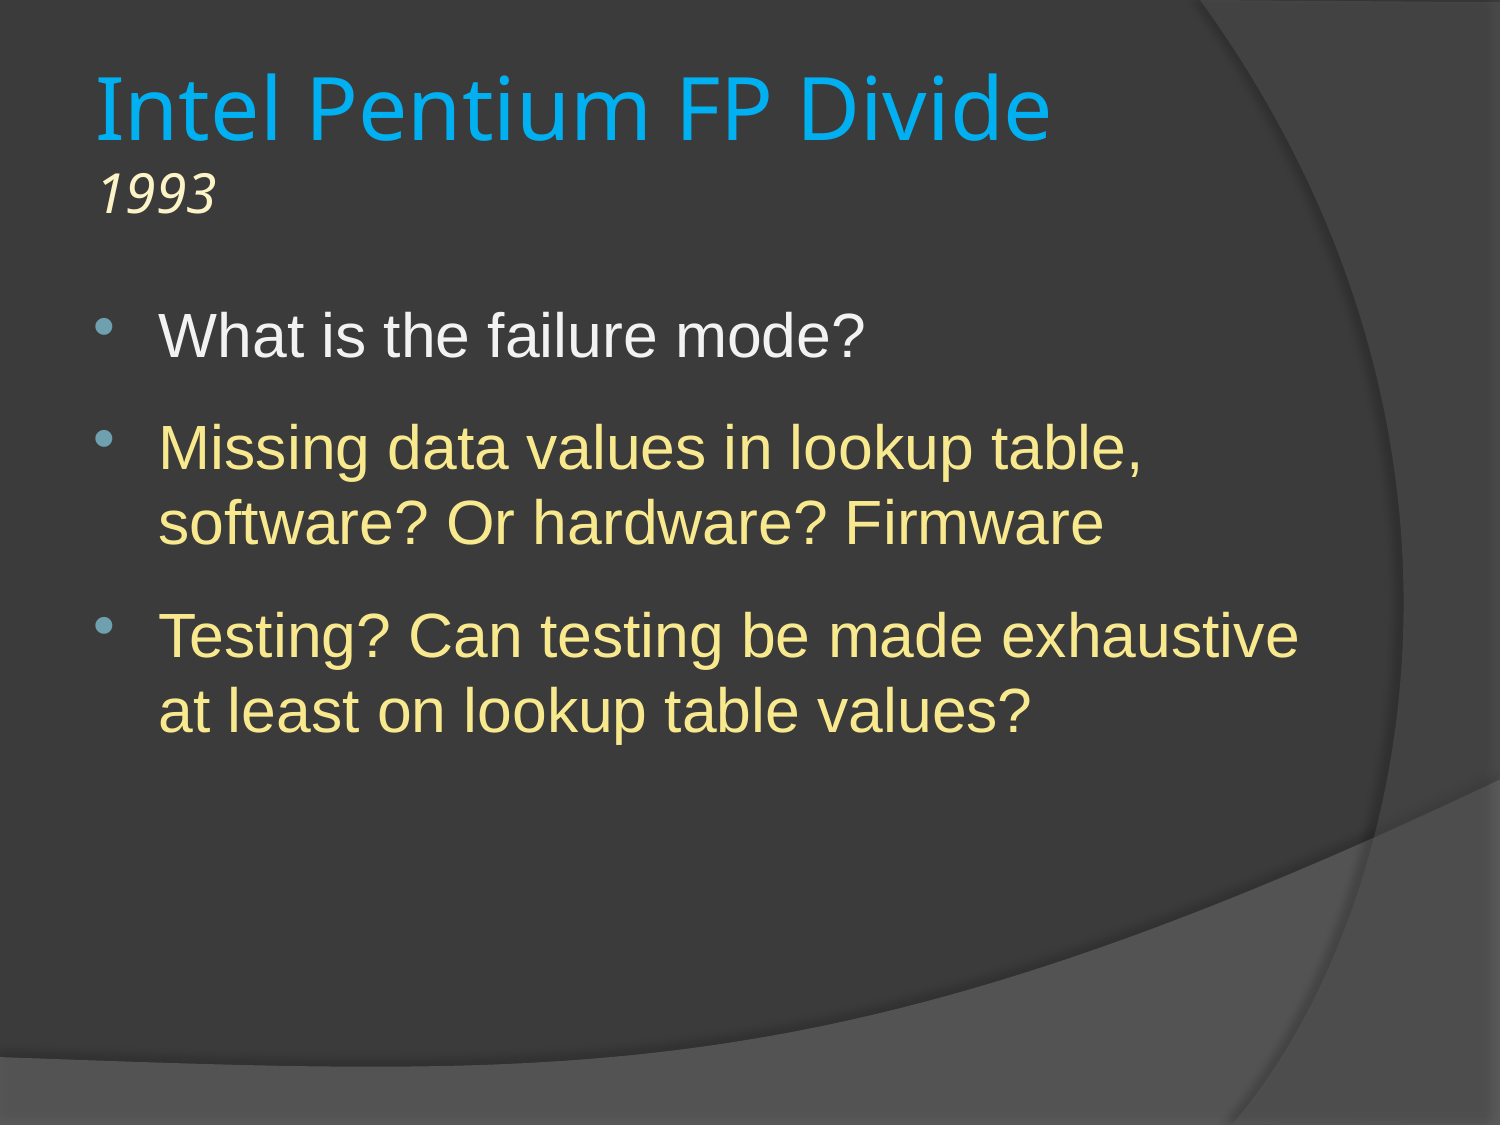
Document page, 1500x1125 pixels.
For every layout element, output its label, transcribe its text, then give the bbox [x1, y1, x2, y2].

text_box What is the failure mode? Missing data values in lookup table, software? Or hardware? Firmware Testing? Can testing be made exhaustive at least on lookup table values? [75, 287, 1325, 975]
title Intel Pentium FP Divide 1993 [87, 45, 1400, 233]
